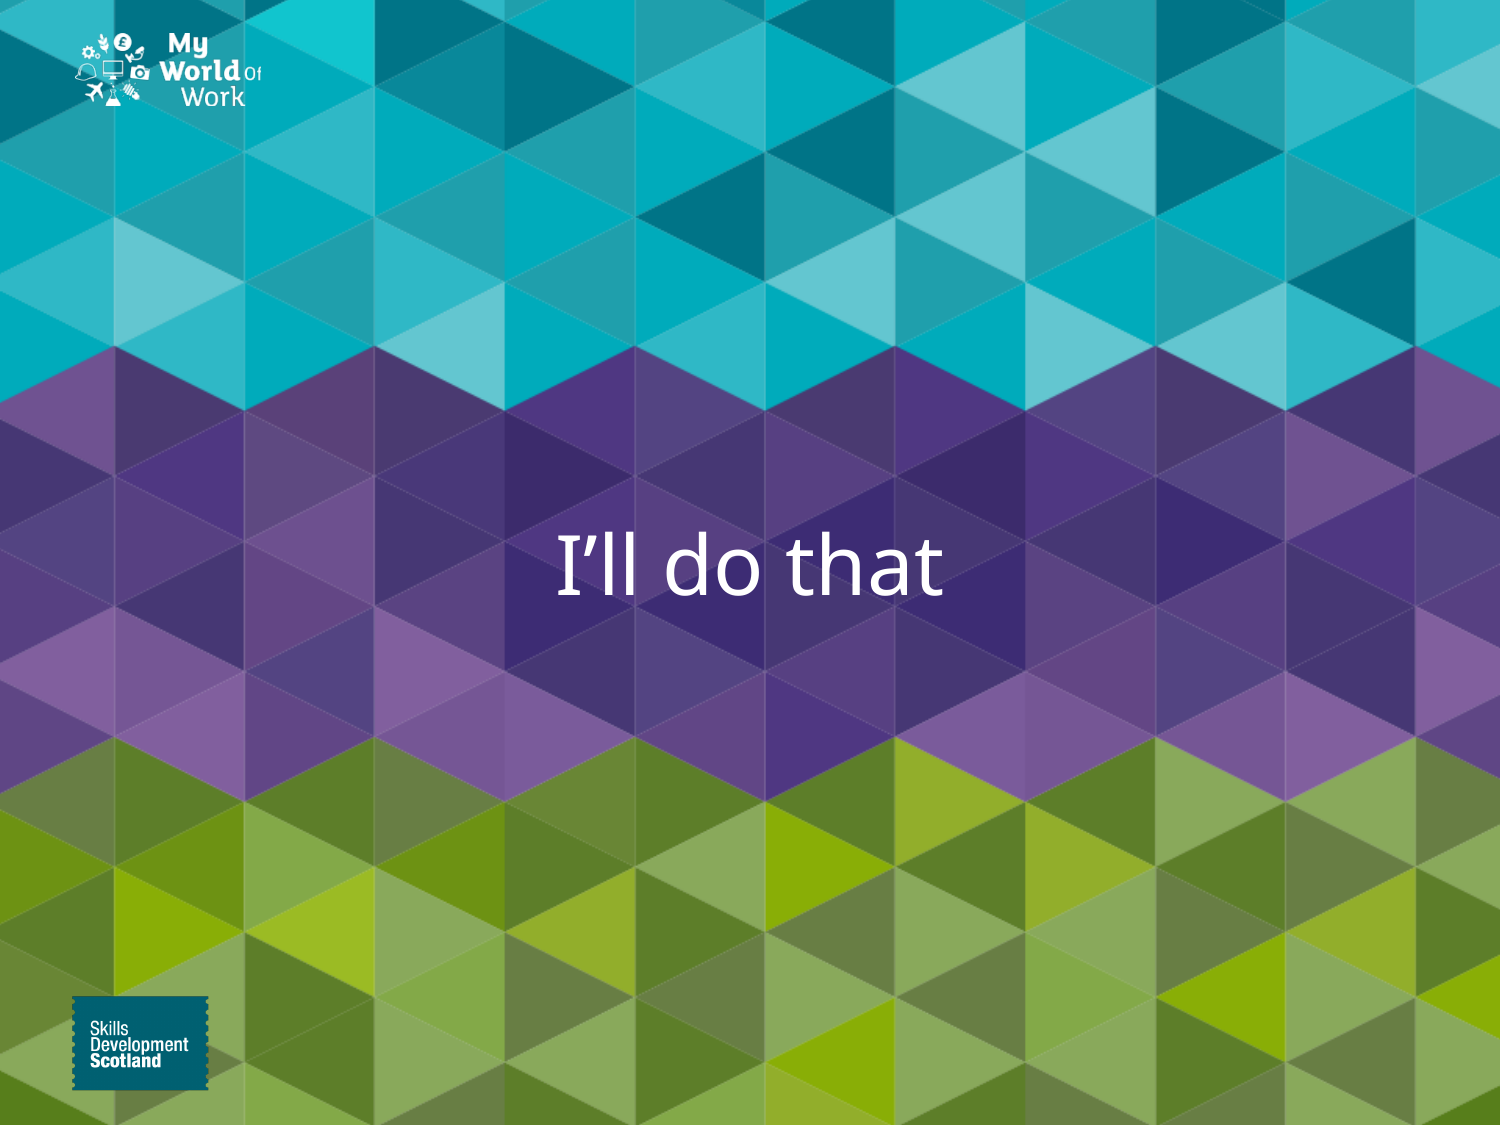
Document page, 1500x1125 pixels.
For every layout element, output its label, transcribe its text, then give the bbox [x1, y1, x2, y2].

picture [0, 0, 1500, 1125]
title I’ll do that [112, 441, 1388, 684]
